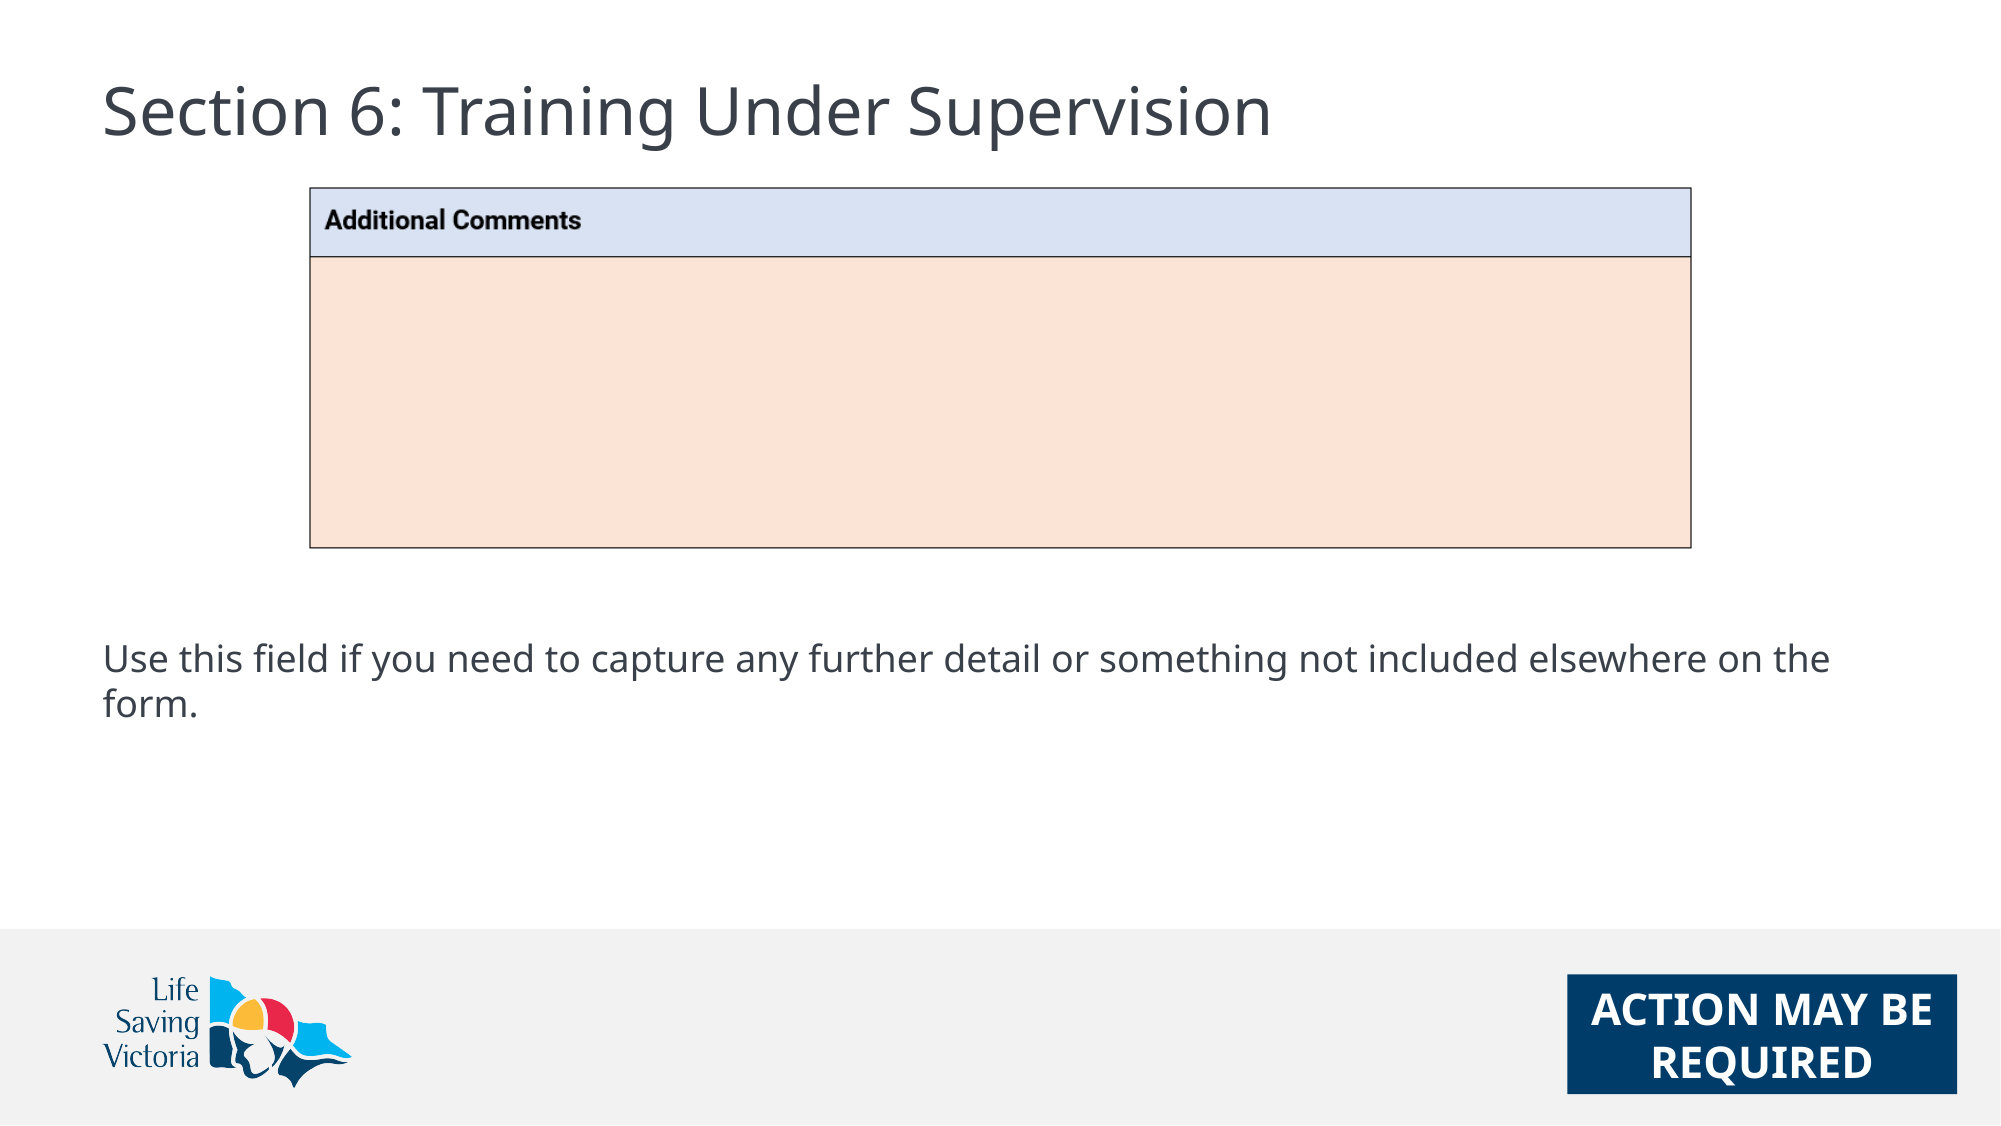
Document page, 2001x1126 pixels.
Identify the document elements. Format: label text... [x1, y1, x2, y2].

title Section 6: Training Under Supervision [102, 66, 1898, 150]
list Use this field if you need to capture any further detail or something not included elsewhere on the form. [102, 635, 1899, 917]
text_box ACTION MAY BE REQUIRED [1567, 974, 1958, 1095]
picture [102, 976, 352, 1088]
picture [306, 184, 1694, 552]
